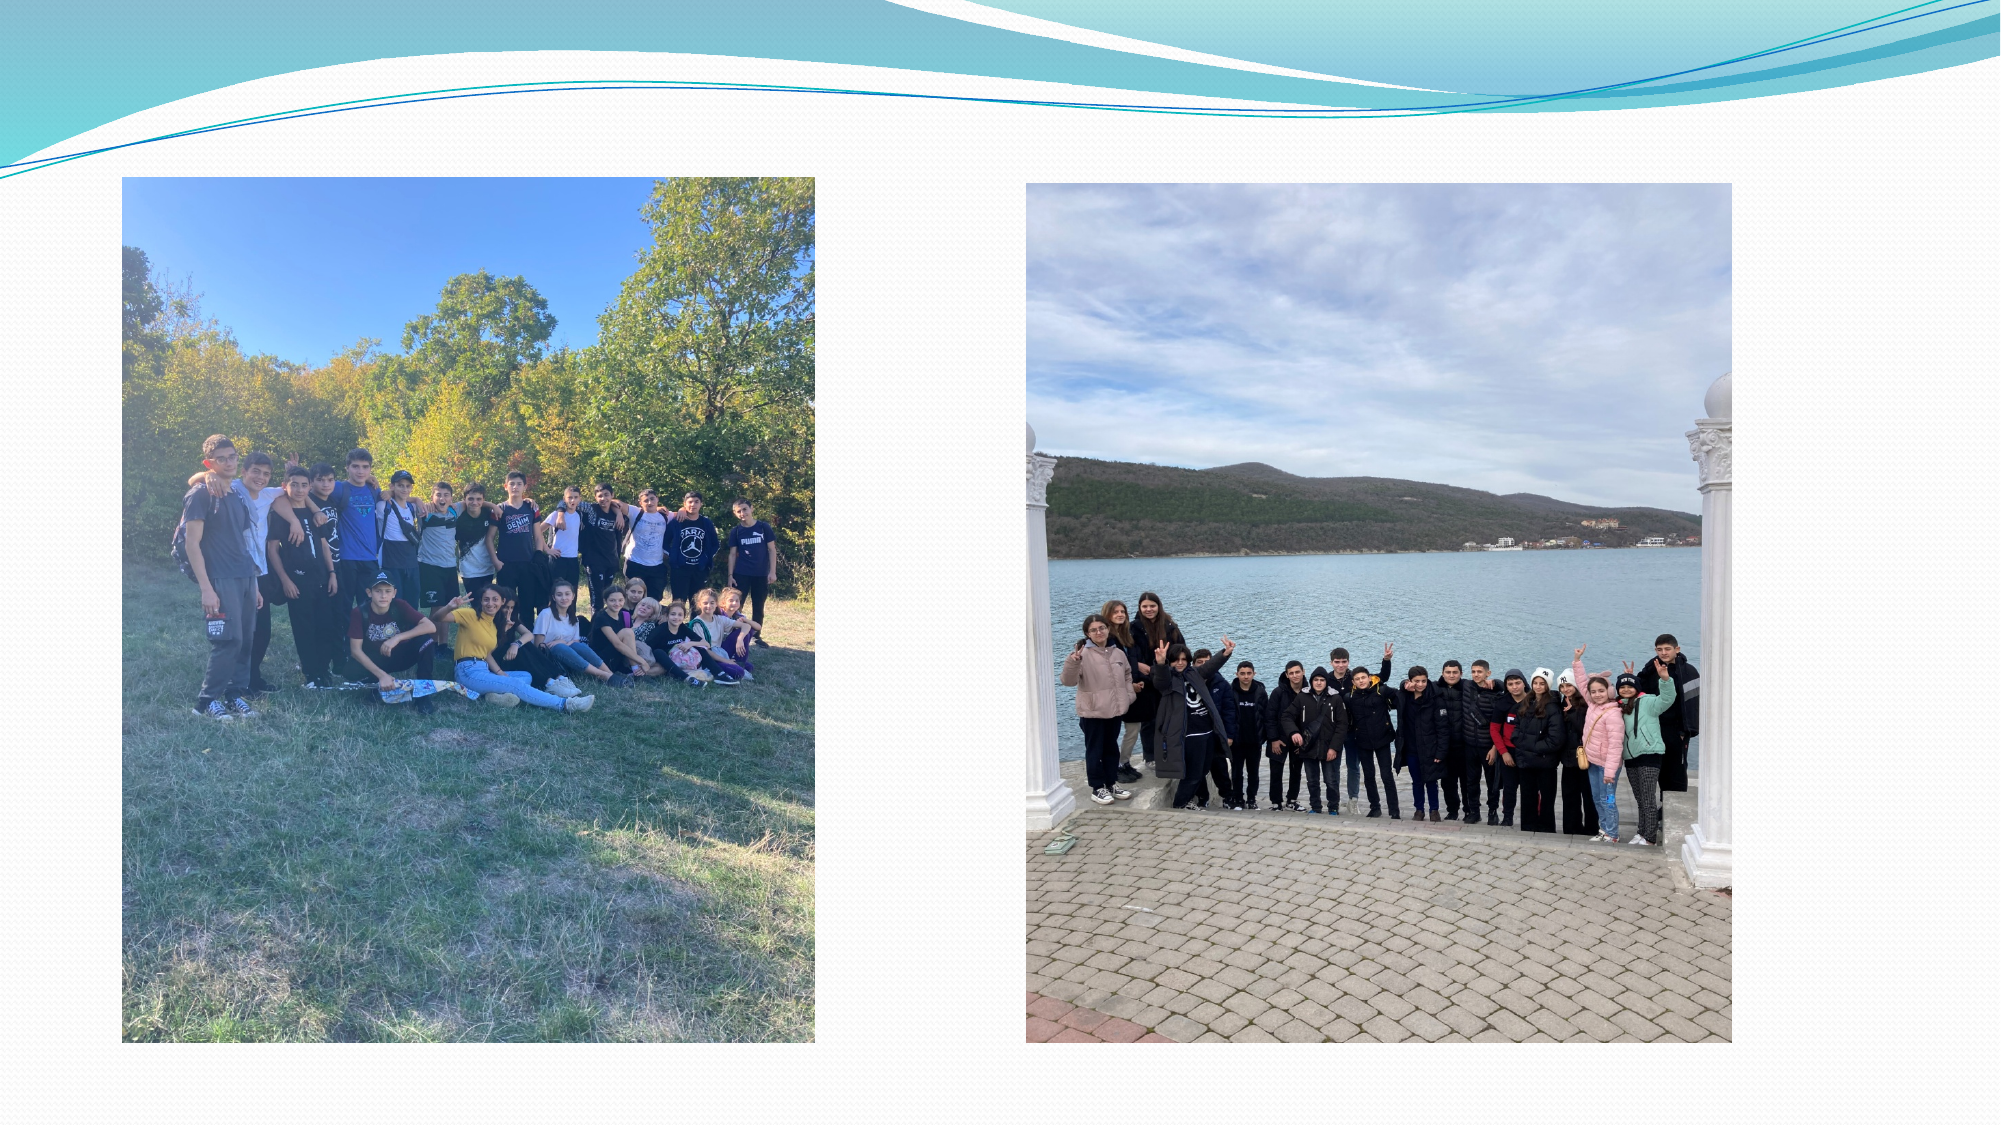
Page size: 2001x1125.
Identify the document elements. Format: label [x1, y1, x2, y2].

list [122, 176, 815, 1043]
list [1026, 182, 1732, 1043]
